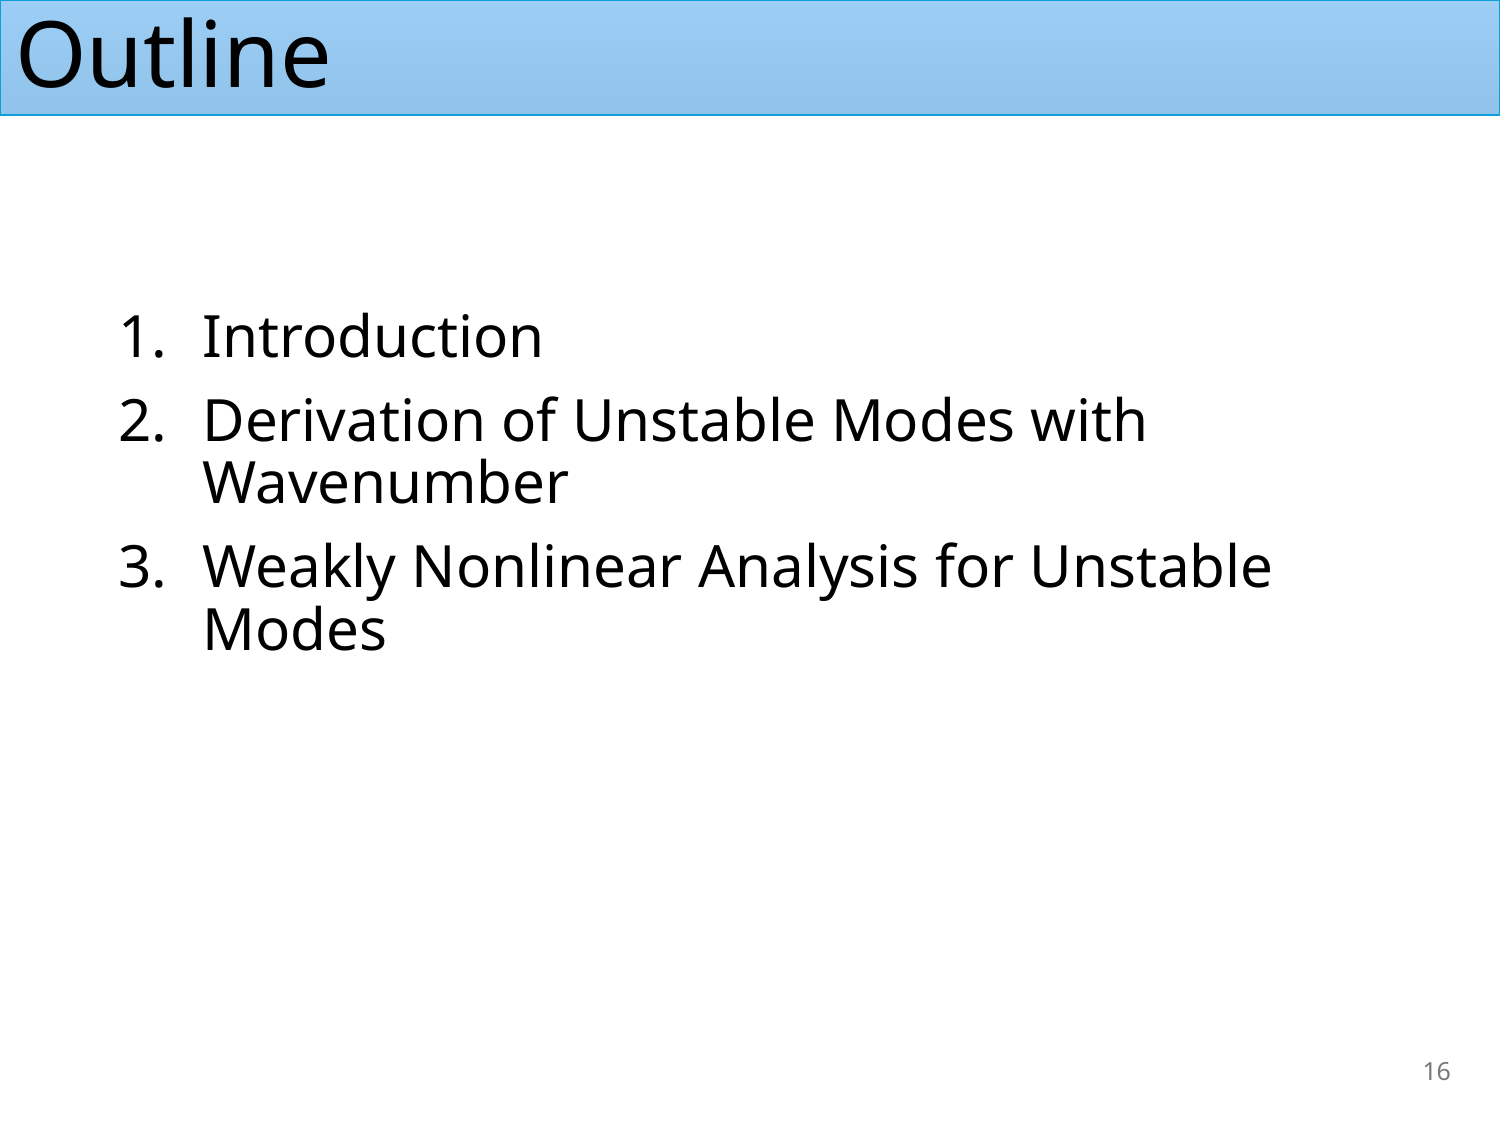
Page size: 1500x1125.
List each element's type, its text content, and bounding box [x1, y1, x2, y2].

title Outline [0, 0, 1500, 115]
list Introduction Derivation of Unstable Modes with Wavenumber Weakly Nonlinear Analysis for Unstable Modes [103, 299, 1397, 1014]
slide_number 16 [1128, 1042, 1466, 1103]
